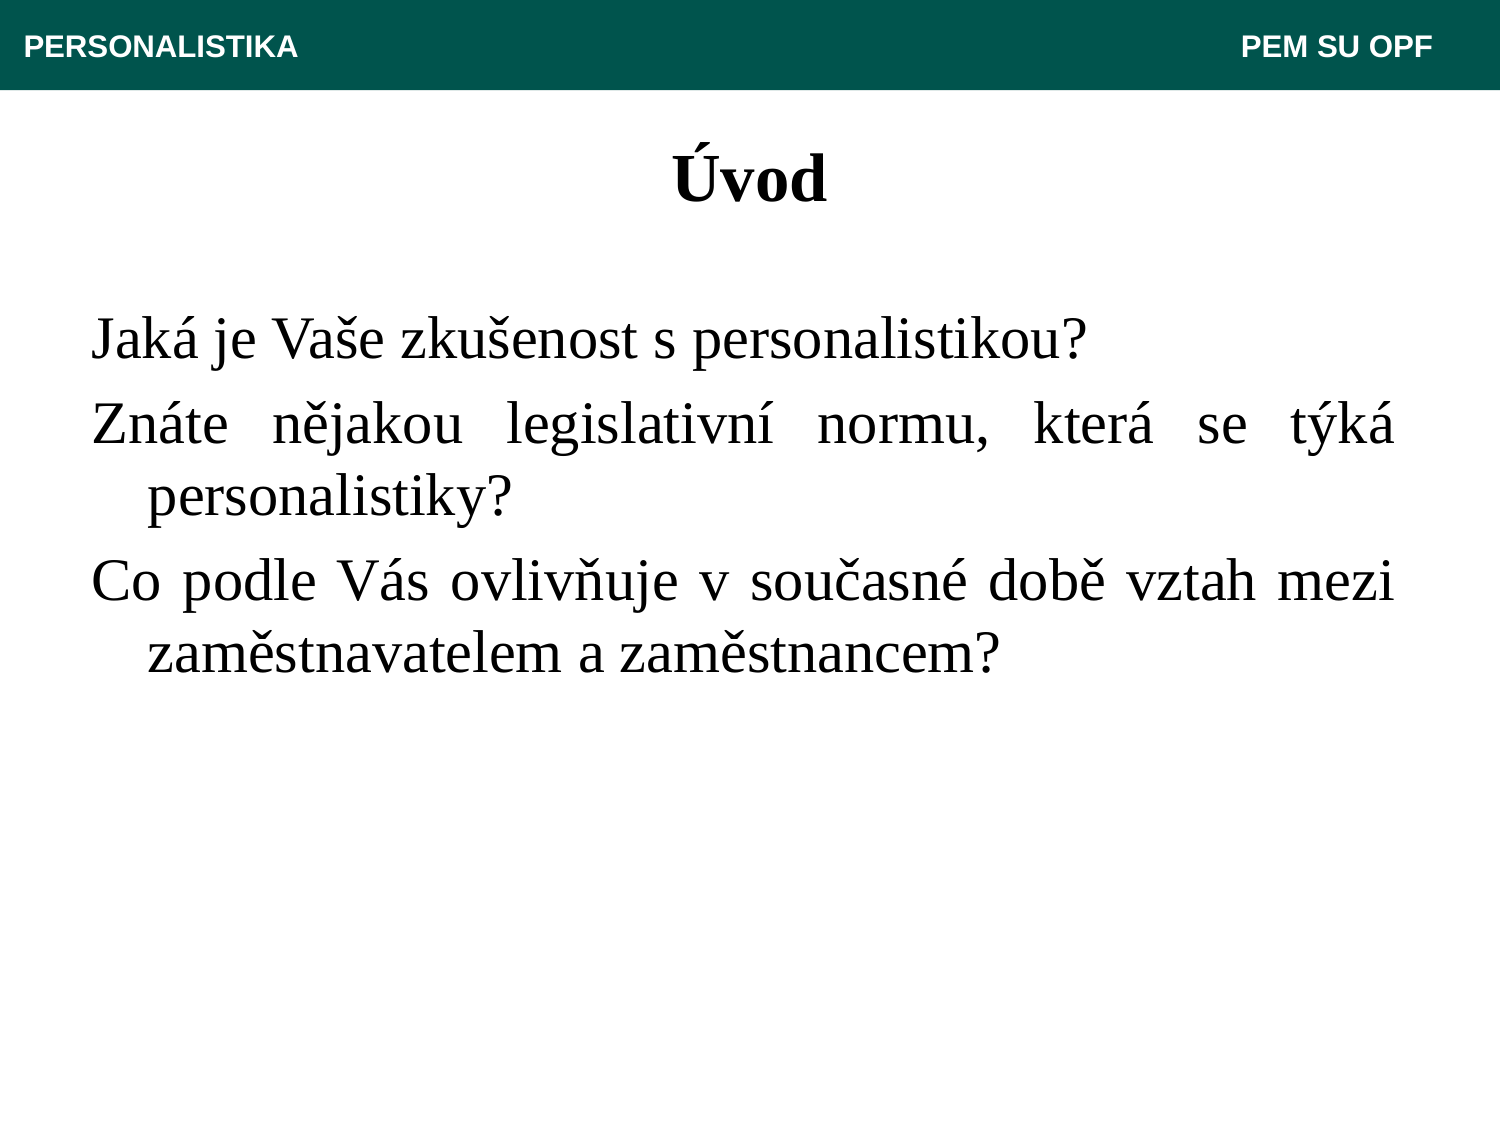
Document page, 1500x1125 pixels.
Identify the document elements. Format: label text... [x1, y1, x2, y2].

text_box PERSONALISTIKA PEM SU OPF [0, 0, 1500, 92]
title Úvod [111, 113, 1388, 235]
list Jaká je Vaše zkušenost s personalistikou? Znáte nějakou legislativní normu, která se týká personalistiky? Co podle Vás ovlivňuje v současné době vztah mezi zaměstnavatelem a zaměstnancem? [76, 290, 1412, 1071]
